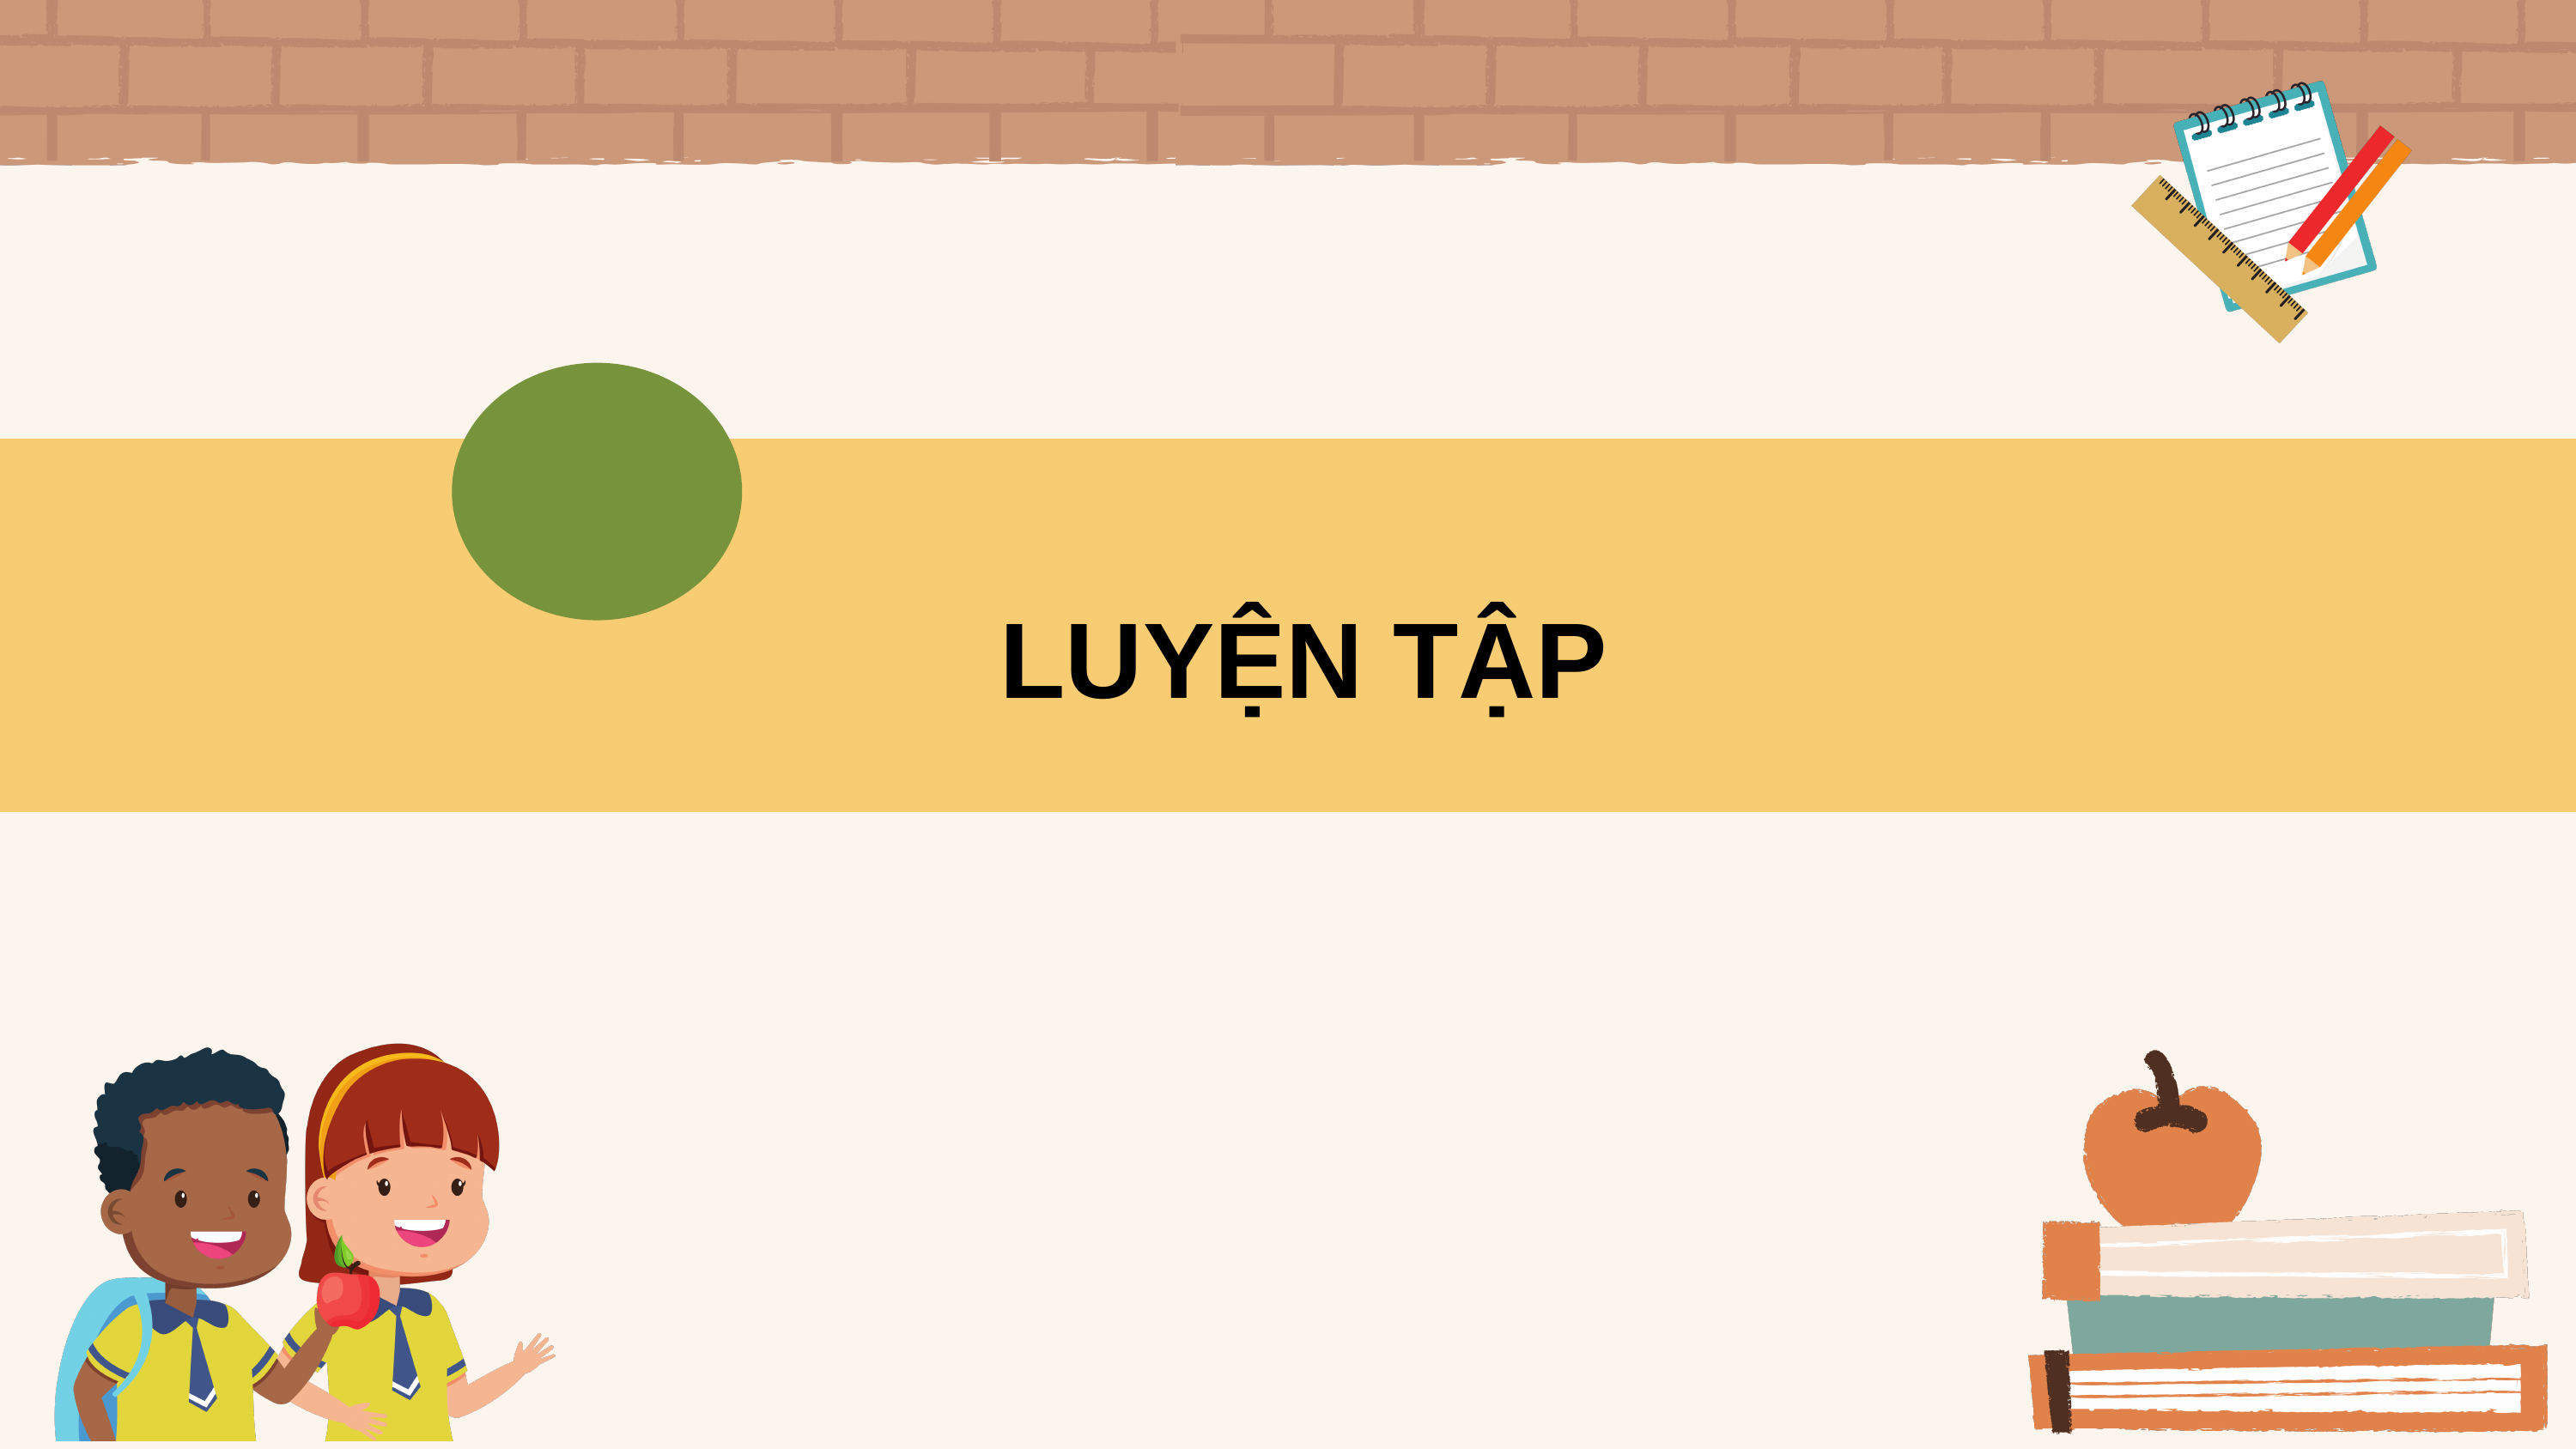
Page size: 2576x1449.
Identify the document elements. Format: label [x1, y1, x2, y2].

text_box [452, 362, 743, 621]
picture [2028, 1049, 2548, 1435]
picture [48, 1024, 556, 1441]
text_box [0, 0, 2576, 166]
text_box [0, 348, 2576, 813]
picture [2130, 80, 2412, 343]
